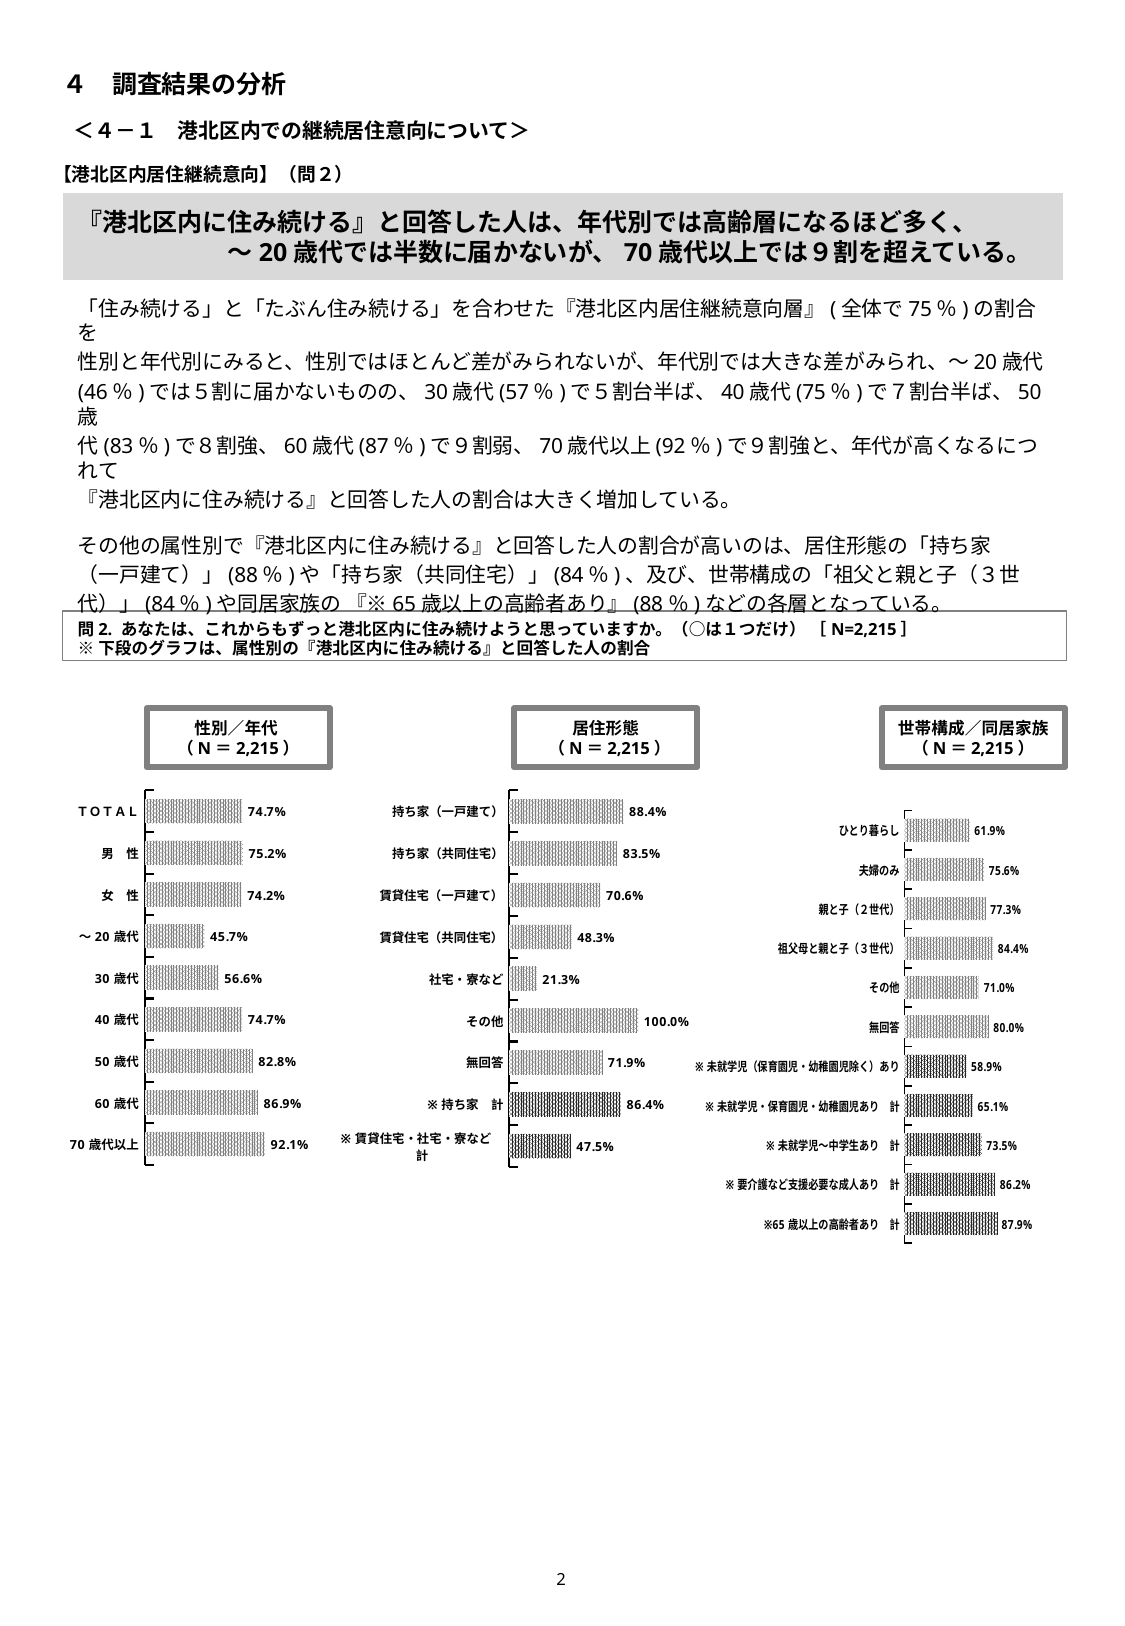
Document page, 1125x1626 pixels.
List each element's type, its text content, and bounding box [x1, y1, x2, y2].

title 『港北区内に住み続ける』と回答した人は、年代別では高齢層になるほど多く、 ～20歳代では半数に届かないが、70歳代以上では９割を超えている。 [62, 192, 1064, 281]
text_box ４ 調査結果の分析 [47, 47, 1034, 119]
subtitle 「住み続ける」と「たぶん住み続ける」を合わせた『港北区内居住継続意向層』(全体で75％)の割合を 性別と年代別にみると、性別ではほとんど差がみられないが、年代別では大きな差がみられ、～20歳代 (46％)では５割に届かないものの、30歳代(57％)で５割台半ば、40歳代(75％)で７割台半ば、50歳 代(83％)で８割強、60歳代(87％)で９割弱、70歳代以上(92％)で９割強と、年代が高くなるにつれて 『港北区内に住み続ける』と回答した人の割合は大きく増加している。 その他の属性別で『港北区内に住み続ける』と回答した人の割合が高いのは、居住形態の「持ち家 （一戸建て）」(88％)や「持ち家（共同住宅）」(84％)、及び、世帯構成の「祖父と親と子（３世 代）」(84％)や同居家族の 『※65歳以上の高齢者あり』(88％)などの各層となっている。 [62, 287, 1067, 576]
text_box 【港北区内居住継続意向】（問２） [38, 155, 925, 194]
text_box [0, 708, 1066, 1261]
text_box ＜４－１ 港北区内での継続居住意向について＞ [58, 94, 1045, 167]
text_box 問2. あなたは、これからもずっと港北区内に住み続けようと思っていますか。（○は１つだけ） ［N=2,215］ ※下段のグラフは、属性別の『港北区内に住み続ける』と回答した人の割合 [62, 610, 1067, 661]
slide_number 1 [429, 1536, 693, 1624]
